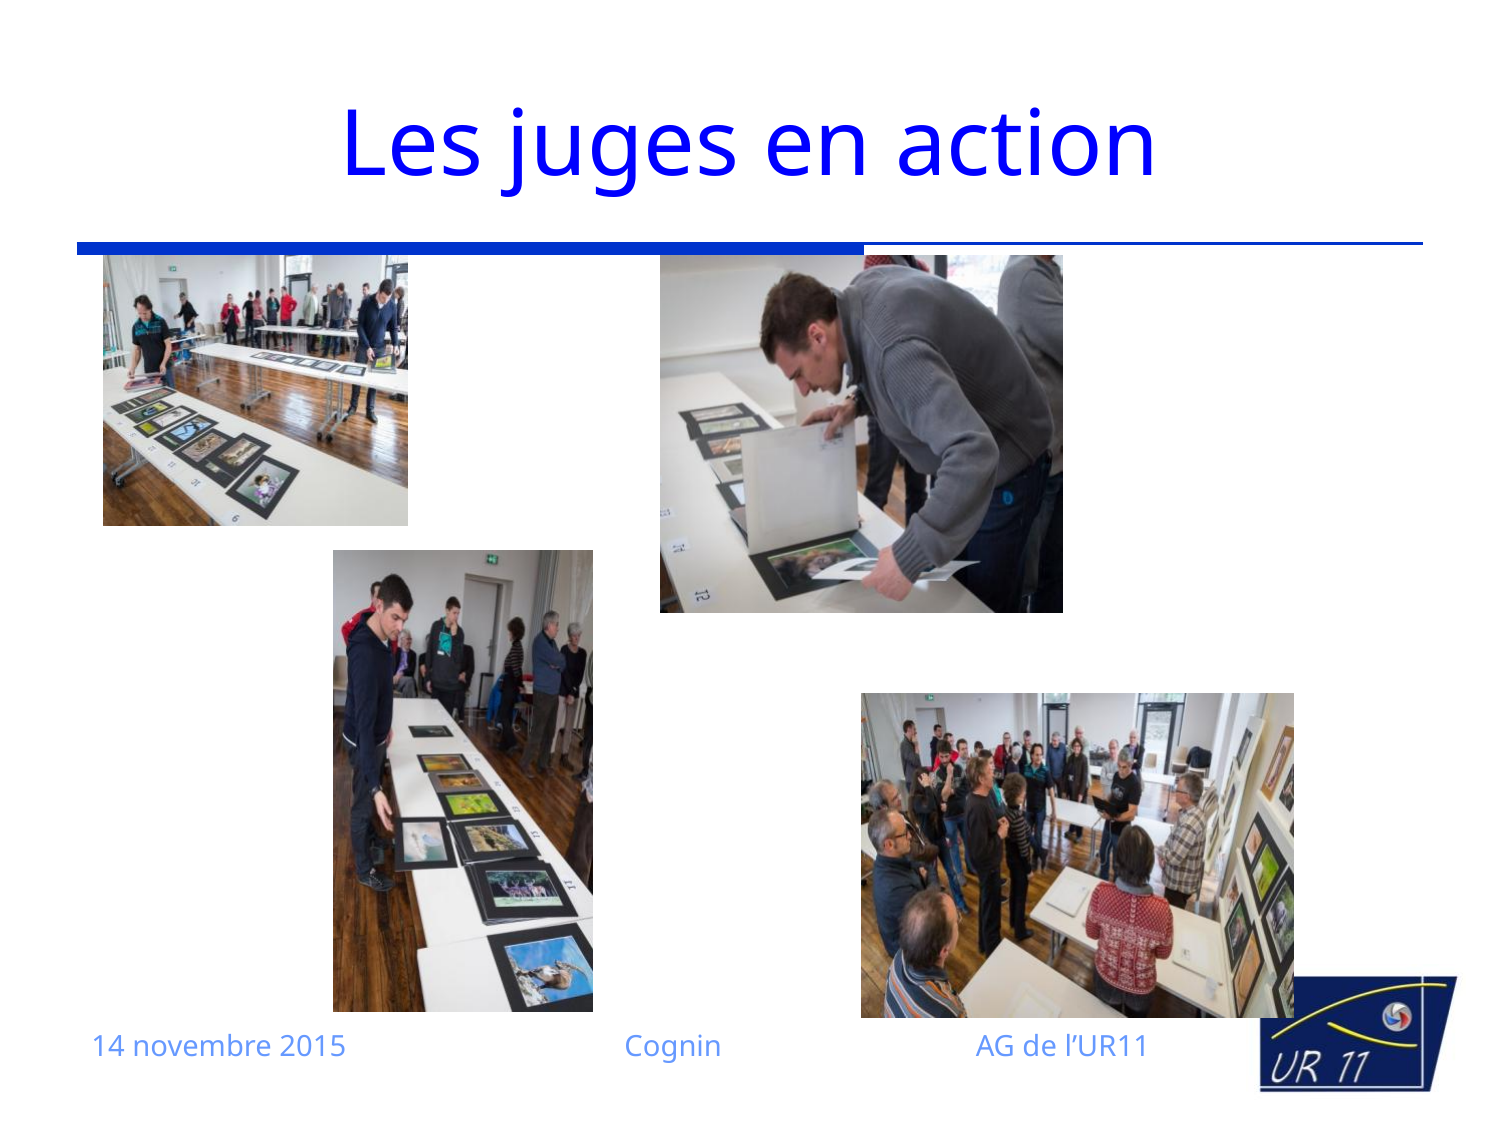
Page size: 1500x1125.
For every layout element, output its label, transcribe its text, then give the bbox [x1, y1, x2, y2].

picture [659, 255, 1063, 614]
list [102, 255, 408, 527]
title Les juges en action [75, 45, 1425, 233]
picture [332, 550, 593, 1012]
picture [860, 693, 1466, 1112]
